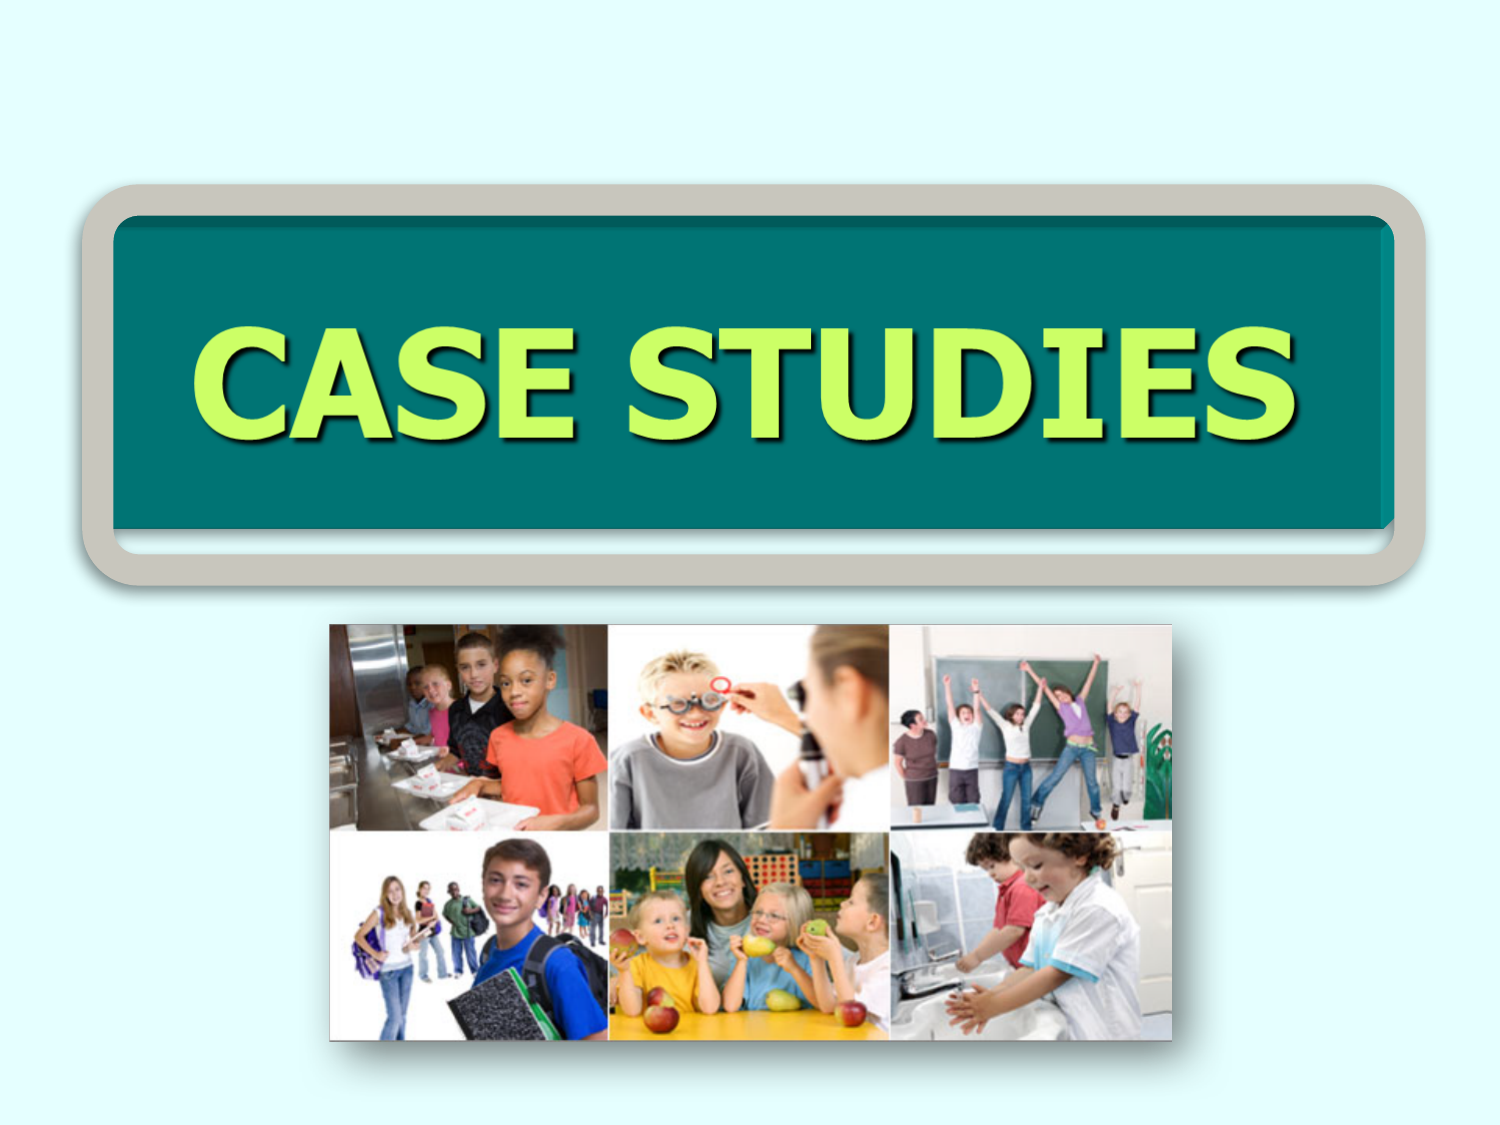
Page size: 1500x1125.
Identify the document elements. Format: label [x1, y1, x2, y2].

picture [97, 199, 1411, 571]
picture [328, 624, 1172, 1043]
